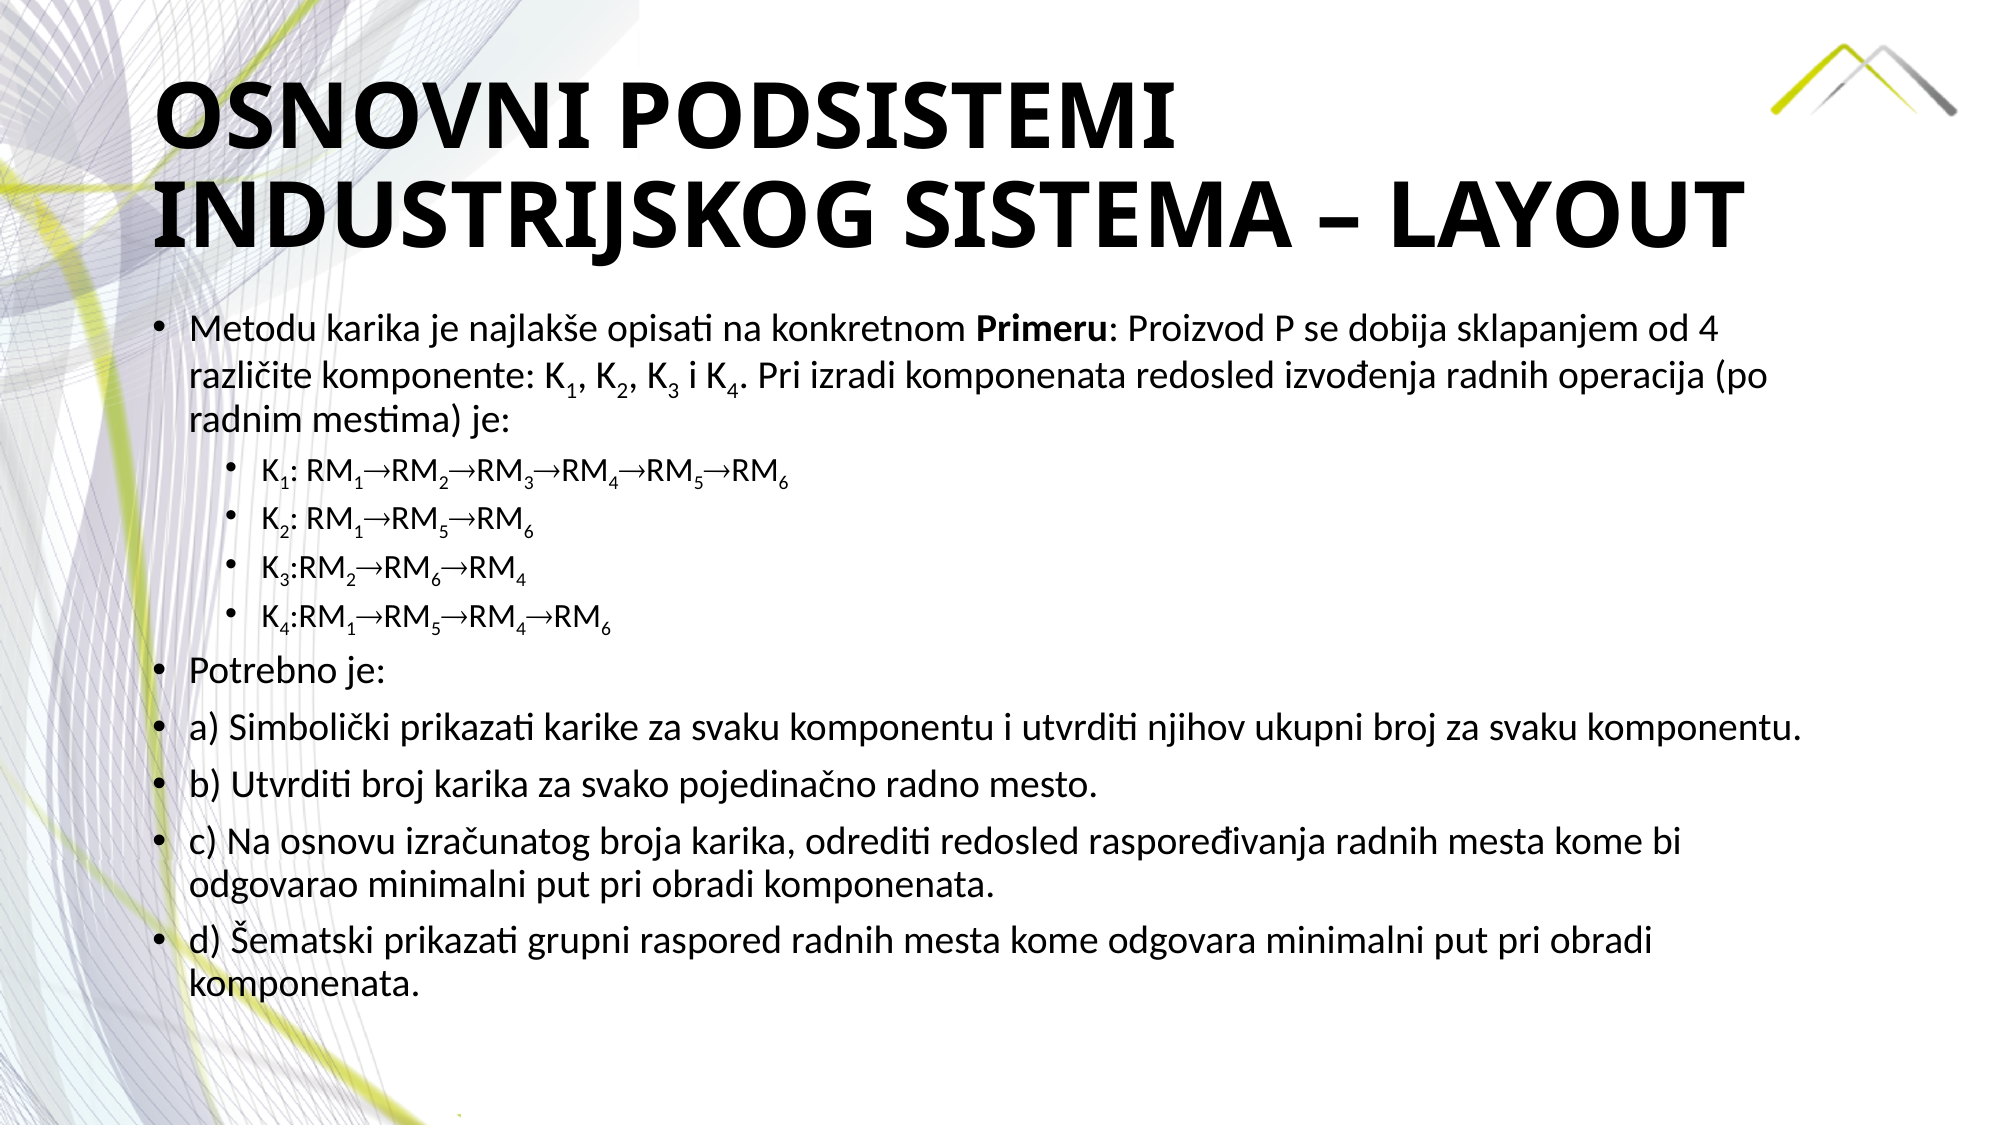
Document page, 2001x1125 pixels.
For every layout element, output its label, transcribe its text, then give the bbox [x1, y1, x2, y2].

picture [1718, 0, 2000, 167]
picture [0, 0, 661, 1125]
title OSNOVNI PODSISTEMI INDUSTRIJSKOG SISTEMA – LAYOUT [137, 59, 1863, 278]
list Metodu karika je najlakše opisati na konkretnom Primeru: Proizvod P se dobija sklapanjem od 4 različite komponente: K1, K2, K3 i K4. Pri izradi komponenata redosled izvođenja radnih operacija (po radnim mestima) je: K1: RM1RM2RM3RM4RM5RM6 K2: RM1RM5RM6 K3:RM2RM6RM4 K4:RM1RM5RM4RM6 Potrebno je: a) Simbolički prikazati karike za svaku komponentu i utvrditi njihov ukupni broj za svaku komponentu. b) Utvrditi broj karika za svako pojedinačno radno mesto. c) Na osnovu izračunatog broja karika, odrediti redosled raspoređivanja radnih mesta kome bi odgovarao minimalni put pri obradi komponenata. d) Šematski prikazati grupni raspored radnih mesta kome odgovara minimalni put pri obradi komponenata. [137, 299, 1863, 1014]
